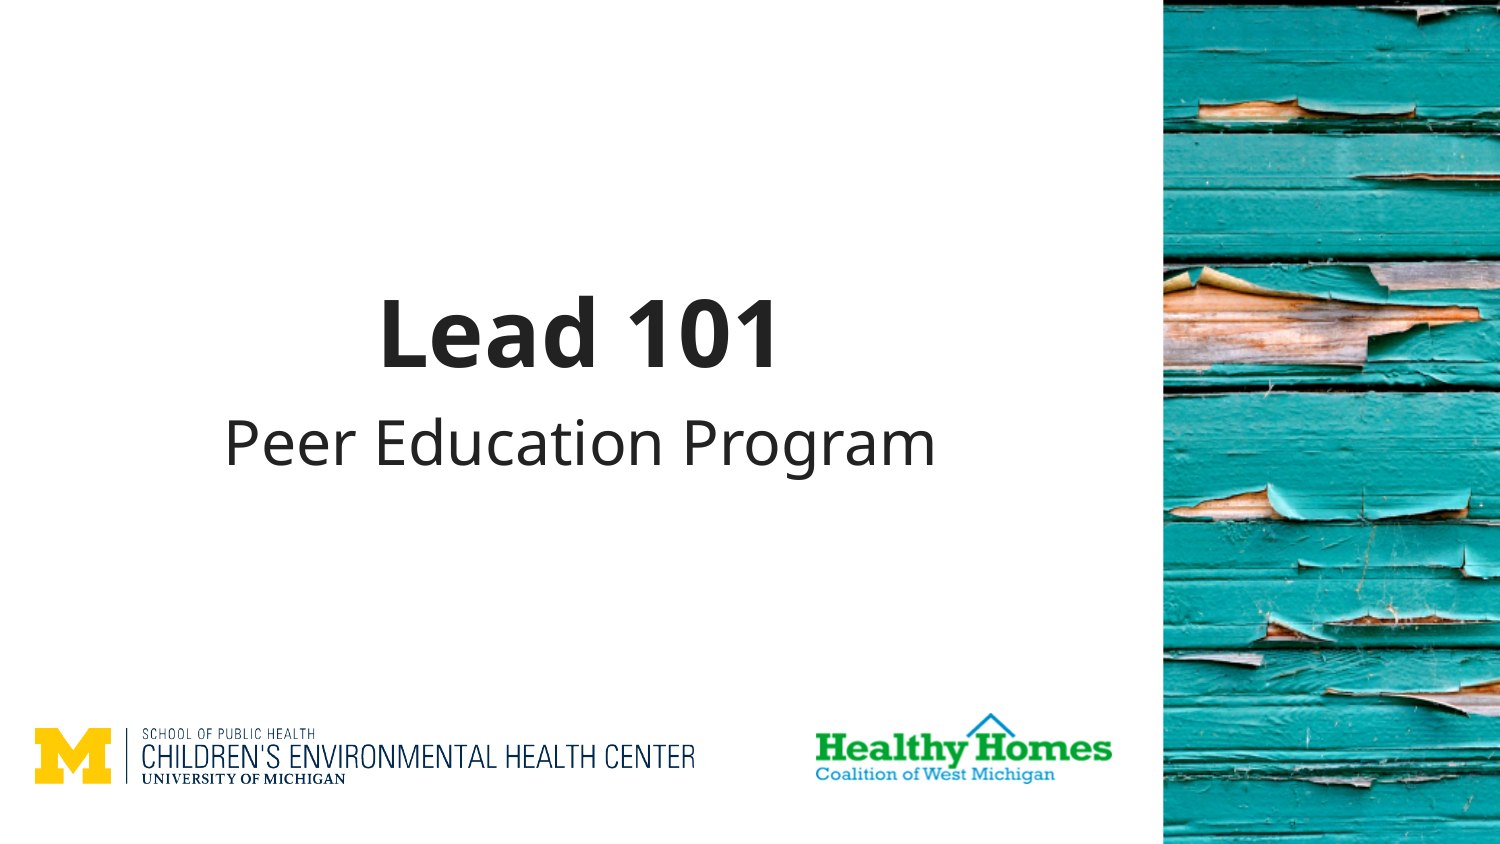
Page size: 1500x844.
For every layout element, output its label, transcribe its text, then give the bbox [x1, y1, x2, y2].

picture [1161, 0, 1500, 844]
title Lead 101 [0, 255, 1156, 394]
picture [815, 712, 1112, 784]
title Peer Education Program [0, 394, 1156, 484]
picture [35, 728, 694, 784]
